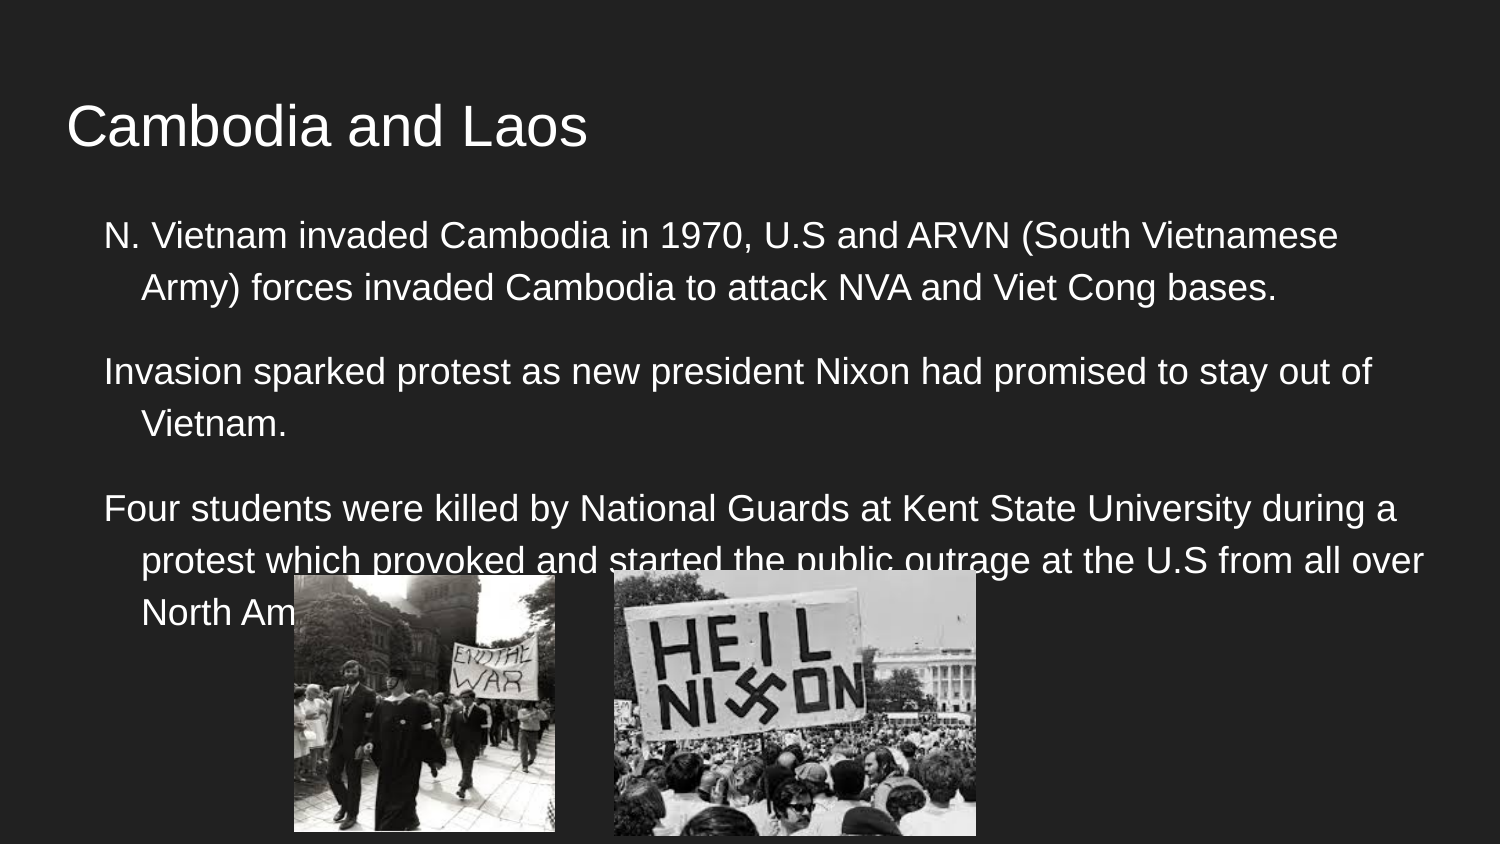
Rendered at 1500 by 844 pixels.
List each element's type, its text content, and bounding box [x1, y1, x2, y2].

list N. Vietnam invaded Cambodia in 1970, U.S and ARVN (South Vietnamese Army) forces invaded Cambodia to attack NVA and Viet Cong bases. Invasion sparked protest as new president Nixon had promised to stay out of Vietnam. Four students were killed by National Guards at Kent State University during a protest which provoked and started the public outrage at the U.S from all over North America. [51, 189, 1449, 750]
picture [293, 574, 556, 832]
title Cambodia and Laos [51, 72, 1449, 167]
picture [614, 569, 977, 837]
